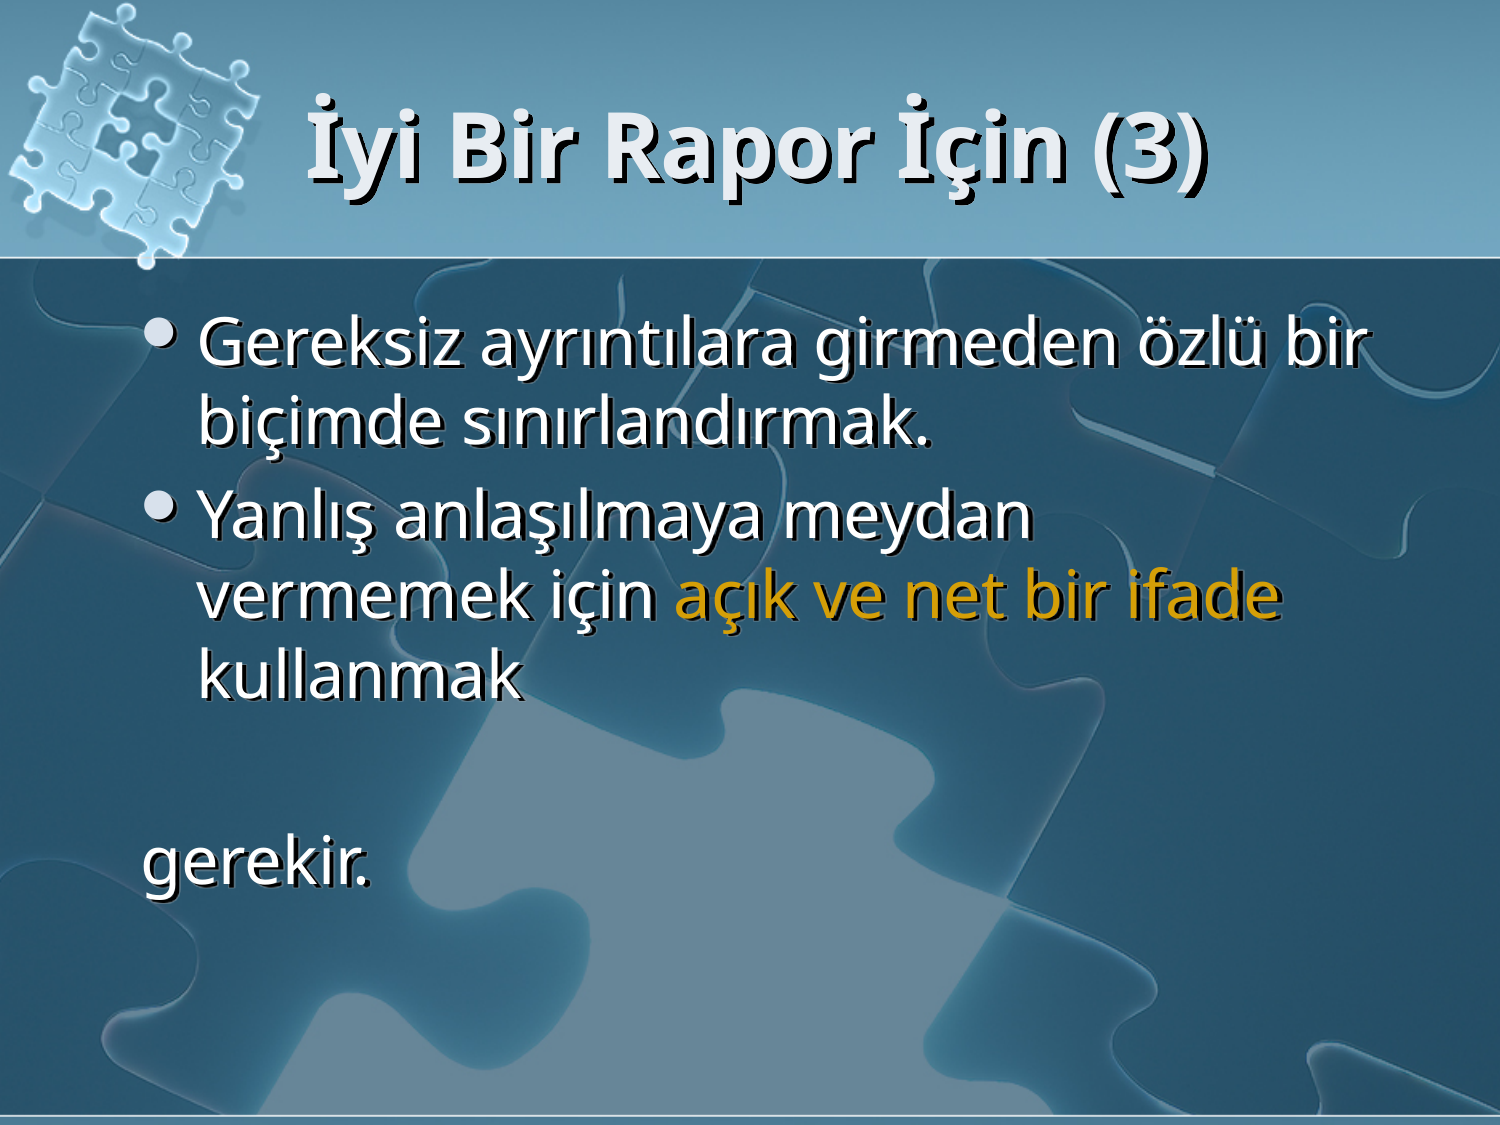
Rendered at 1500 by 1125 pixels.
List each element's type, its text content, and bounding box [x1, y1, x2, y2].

title İyi Bir Rapor İçin (3) [125, 54, 1388, 230]
picture [0, 0, 1500, 1125]
list Gereksiz ayrıntılara girmeden özlü bir biçimde sınırlandırmak. Yanlış anlaşılmaya meydan vermemek için açık ve net bir ifade kullanmak gerekir. [125, 290, 1388, 1071]
